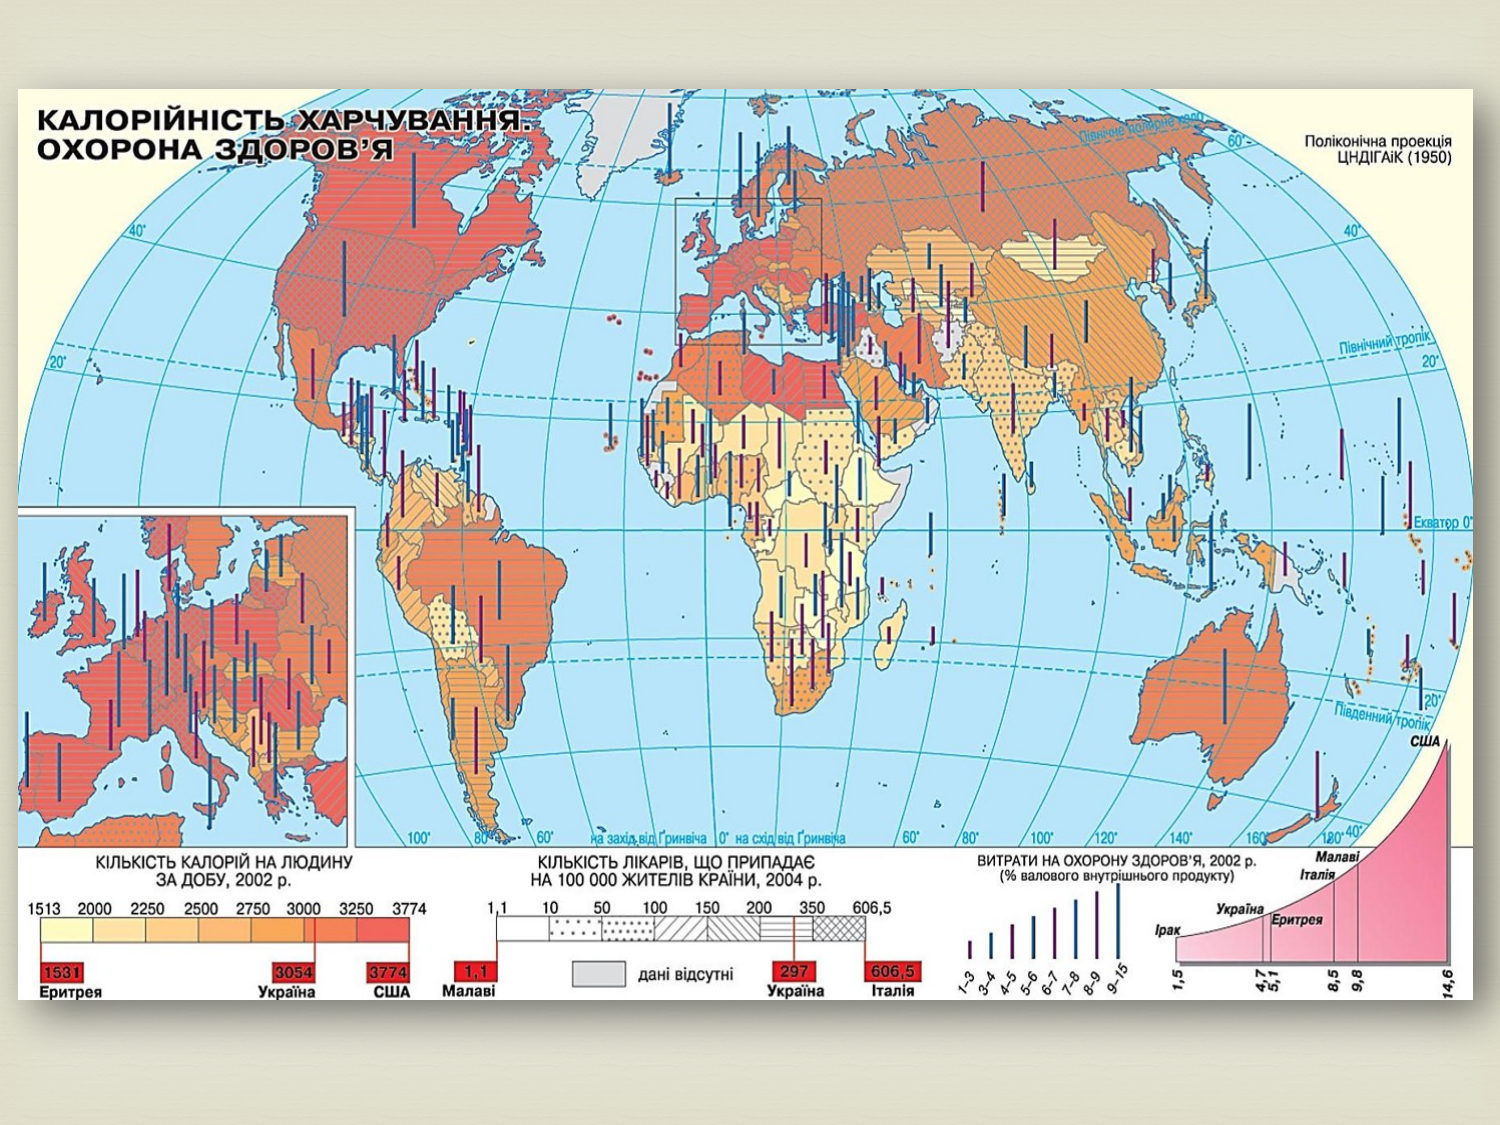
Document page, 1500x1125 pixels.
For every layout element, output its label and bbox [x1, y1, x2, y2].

picture [18, 89, 1474, 1000]
